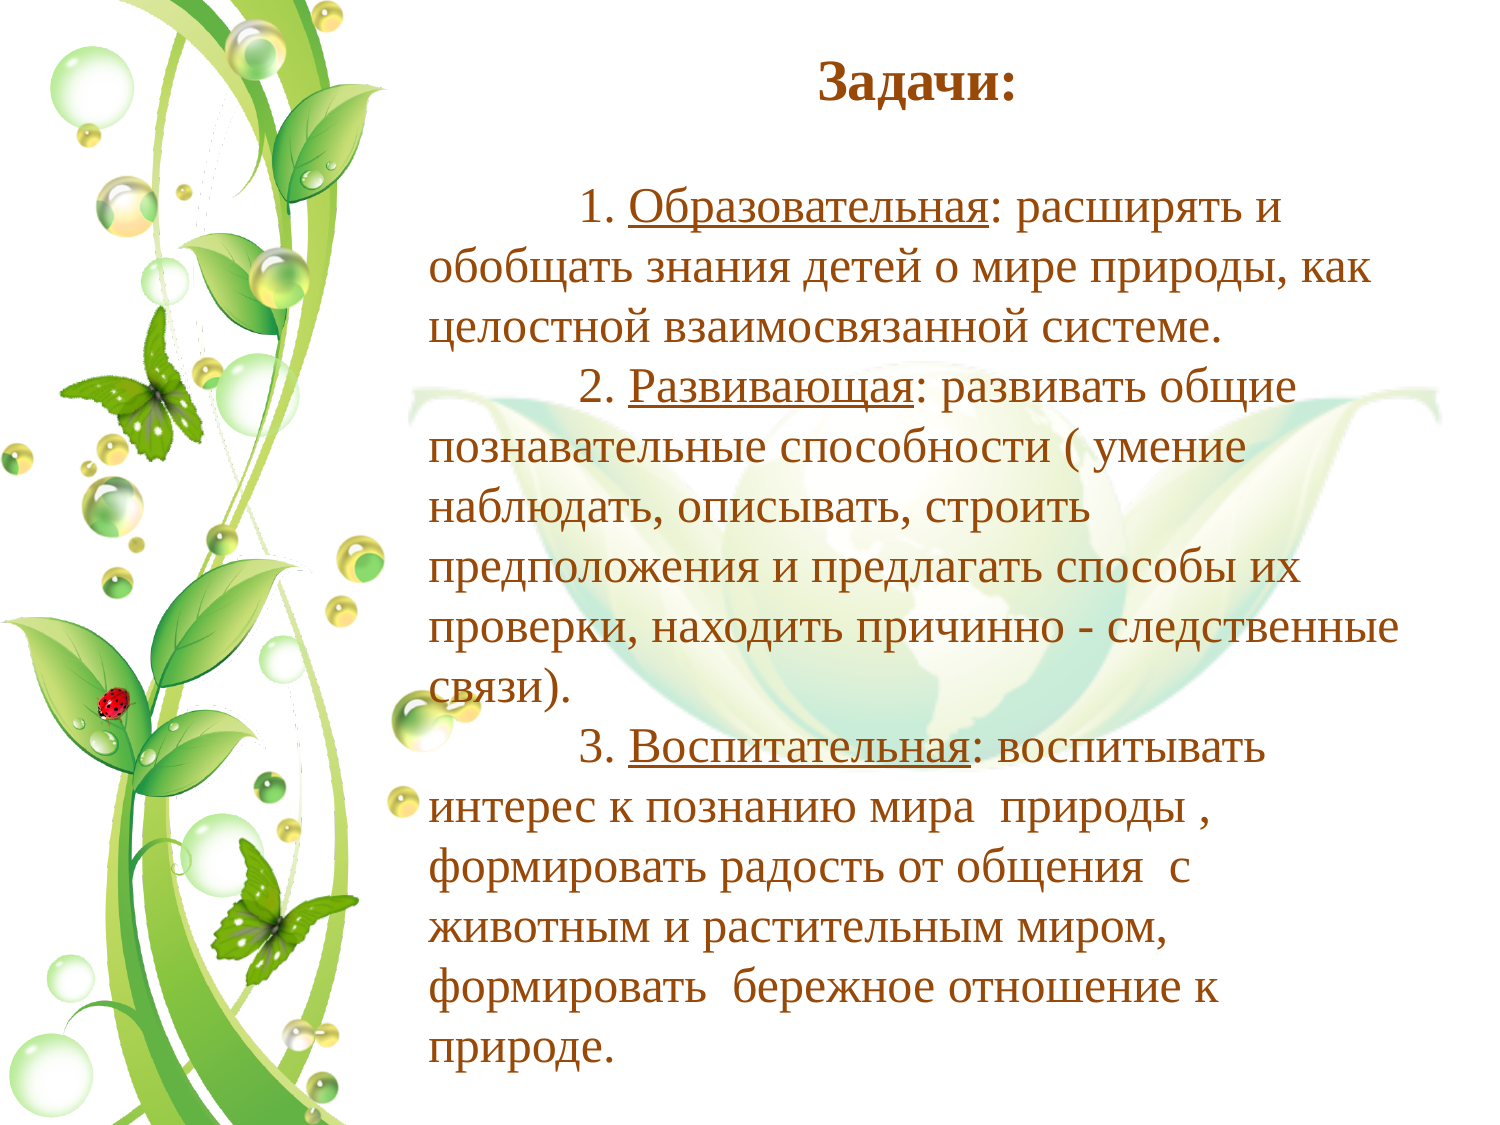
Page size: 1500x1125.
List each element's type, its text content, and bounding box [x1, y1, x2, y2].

picture [0, 0, 482, 1125]
text_box Задачи: 1. Образовательная: расширять и обобщать знания детей о мире природы, как целостной взаимосвязанной системе. 2. Развивающая: развивать общие познавательные способности ( умение наблюдать, описывать, строить предположения и предлагать способы их проверки, находить причинно - следственные связи). 3. Воспитательная: воспитывать интерес к познанию мира природы , формировать радость от общения с животным и растительным миром, формировать бережное отношение к природе. [413, 34, 1424, 1080]
